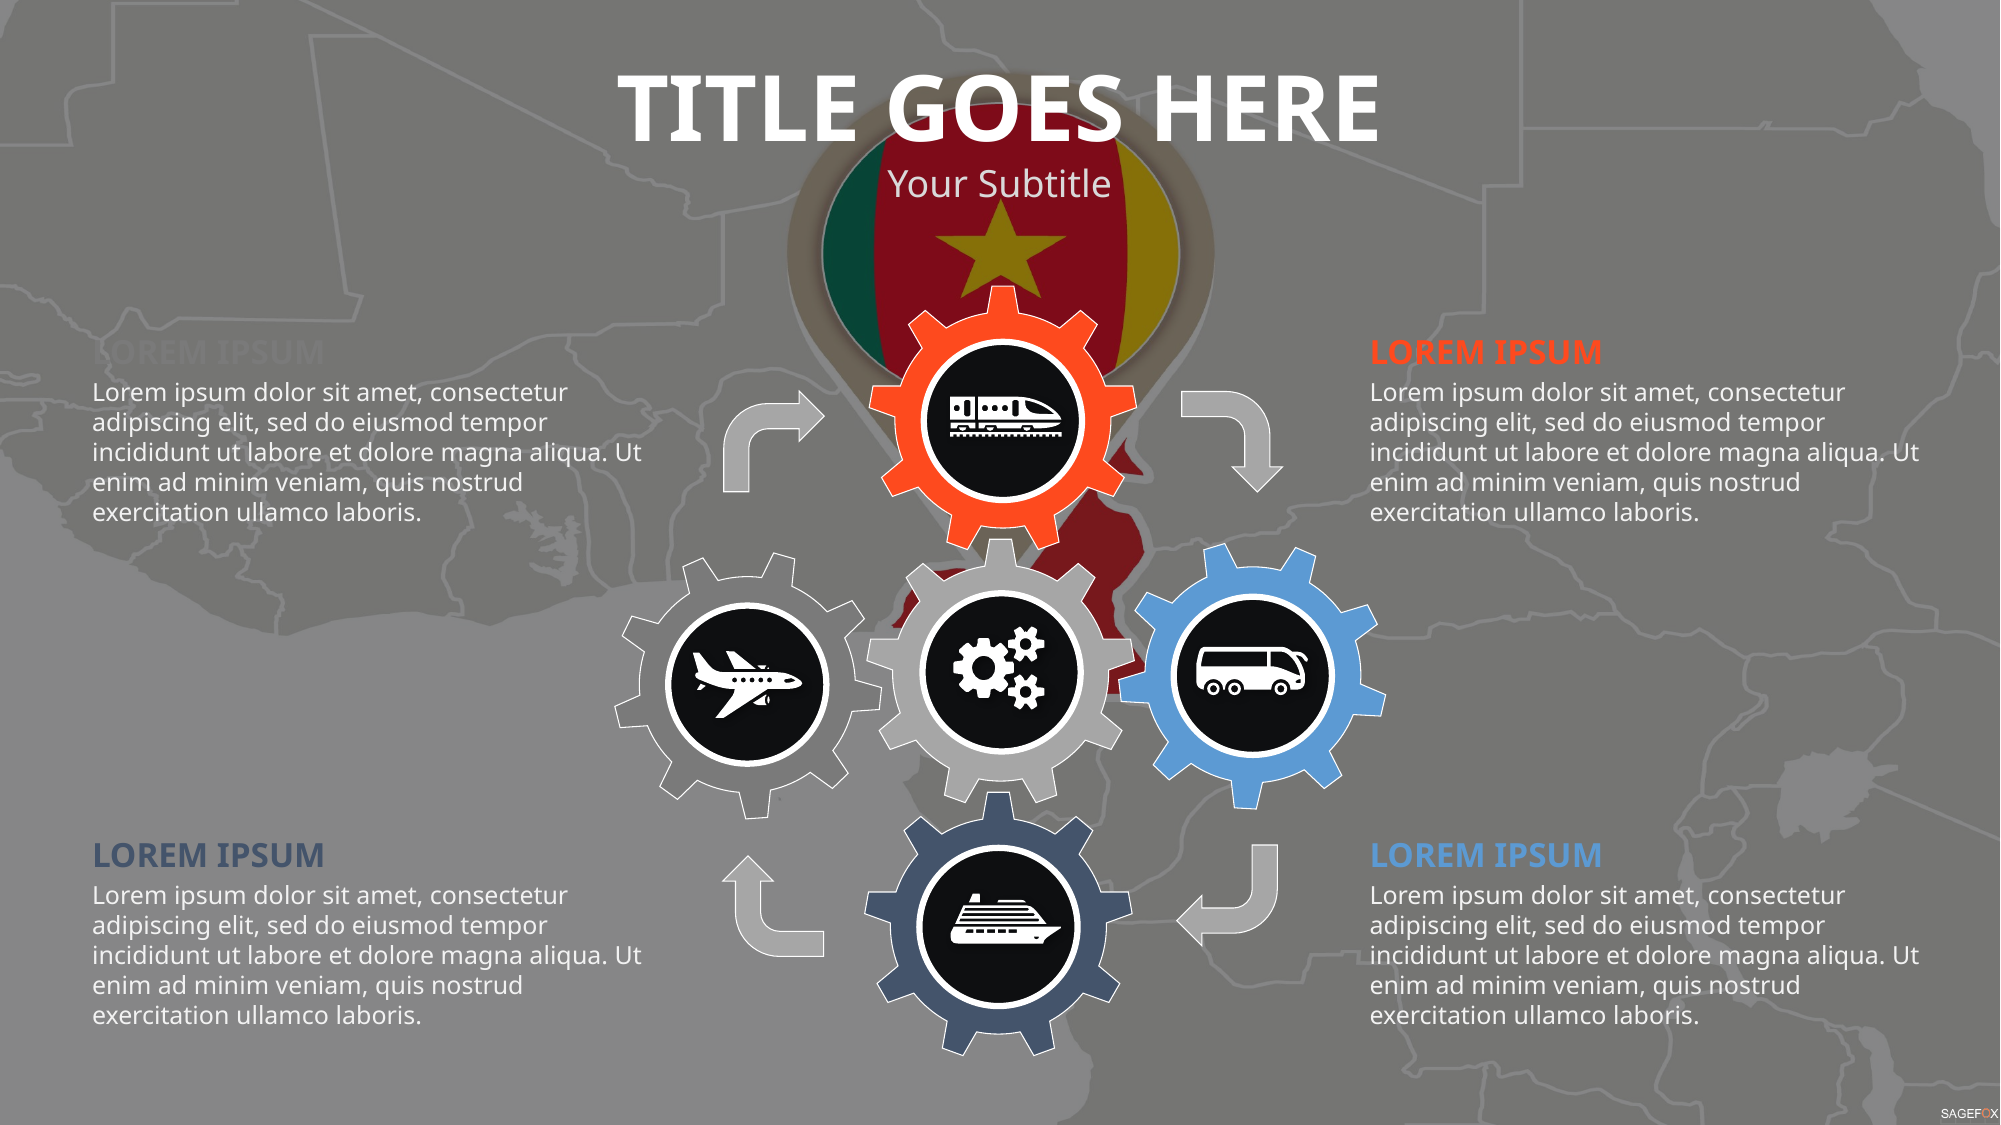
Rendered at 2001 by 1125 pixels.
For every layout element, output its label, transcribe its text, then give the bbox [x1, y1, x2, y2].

text_box [950, 432, 1062, 437]
text_box LOREM IPSUM Lorem ipsum dolor sit amet, consectetur adipiscing elit, sed do eiusmod tempor incididunt ut labore et dolore magna aliqua. Ut enim ad minim veniam, quis nostrud exercitation ullamco laboris. [1354, 827, 1958, 1037]
text_box [1172, 595, 1333, 756]
text_box [978, 396, 1062, 420]
text_box [978, 422, 1061, 431]
text_box [997, 899, 1027, 903]
text_box [1008, 626, 1045, 662]
text_box [720, 854, 825, 958]
text_box [1196, 646, 1308, 690]
text_box [921, 592, 1082, 753]
text_box [922, 340, 1084, 502]
text_box [1180, 390, 1285, 494]
text_box [865, 538, 1136, 804]
text_box [613, 551, 883, 821]
text_box [868, 285, 1138, 551]
text_box [950, 422, 976, 431]
text_box [1274, 682, 1288, 696]
text_box [950, 396, 975, 420]
text_box LOREM IPSUM Lorem ipsum dolor sit amet, consectetur adipiscing elit, sed do eiusmod tempor incididunt ut labore et dolore magna aliqua. Ut enim ad minim veniam, quis nostrud exercitation ullamco laboris. [77, 323, 680, 534]
text_box [722, 388, 826, 493]
text_box LOREM IPSUM Lorem ipsum dolor sit amet, consectetur adipiscing elit, sed do eiusmod tempor incididunt ut labore et dolore magna aliqua. Ut enim ad minim veniam, quis nostrud exercitation ullamco laboris. [77, 827, 680, 1037]
text_box [968, 893, 980, 903]
text_box [863, 791, 1134, 1057]
text_box [1175, 843, 1279, 949]
text_box [1207, 682, 1220, 696]
text_box [918, 846, 1079, 1008]
text_box [1117, 542, 1387, 811]
text_box [955, 905, 1047, 924]
text_box [1228, 682, 1241, 696]
text_box LOREM IPSUM Lorem ipsum dolor sit amet, consectetur adipiscing elit, sed do eiusmod tempor incididunt ut labore et dolore magna aliqua. Ut enim ad minim veniam, quis nostrud exercitation ullamco laboris. [1354, 323, 1958, 534]
text_box [692, 652, 803, 718]
text_box [950, 926, 1061, 944]
text_box [667, 604, 828, 765]
text_box [725, 651, 756, 669]
picture [0, 0, 2001, 1125]
text_box TITLE GOES HERE Your Subtitle [548, 42, 1452, 322]
text_box [953, 638, 1045, 710]
